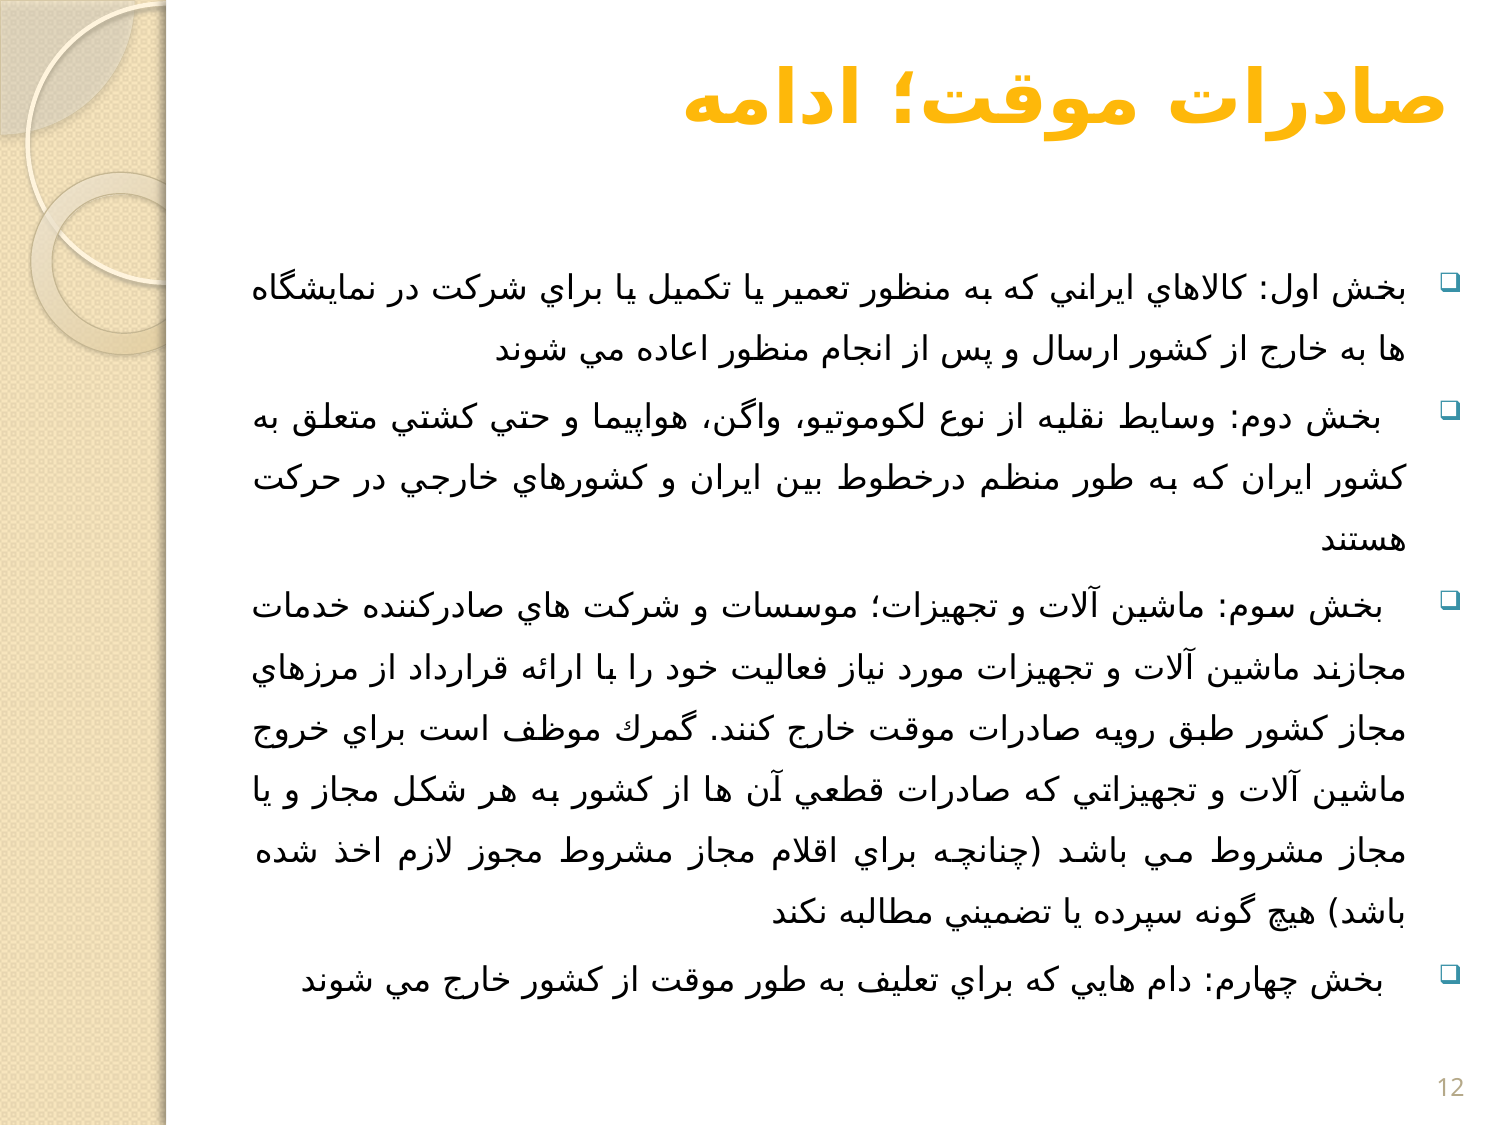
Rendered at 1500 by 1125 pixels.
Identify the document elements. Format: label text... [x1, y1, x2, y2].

title صادرات موقت؛ ادامه [235, 45, 1466, 233]
list بخش اول: كالاهاي ايراني كه به منظور تعمير يا تكميل يا براي شركت در نمايشگاه ها به خارج از كشور ارسال و پس از انجام منظور اعاده مي شوند بخش دوم: وسايط نقليه از نوع لكوموتيو، ‌واگن، هواپيما و حتي كشتي متعلق به كشور ايران كه به طور منظم درخطوط بين ايران و كشورهاي خارجي در حركت هستند بخش سوم: ماشين آلات و تجهيزات؛ موسسات و شركت هاي صادركننده خدمات مجازند ماشين آلات و تجهيزات مورد نياز فعاليت خود را با ارائه قرارداد از مرزهاي مجاز كشور طبق رويه صادرات موقت خارج كنند. گمرك موظف است براي خروج ماشين آلات و تجهيزاتي كه صادرات قطعي آن ها از كشور به هر شكل مجاز و يا مجاز مشروط مي باشد (چنانچه براي اقلام مجاز مشروط مجوز لازم اخذ شده باشد) هيچ گونه سپرده يا تضميني مطالبه نكند بخش چهارم: دام هايي كه براي تعليف به طور موقت از كشور خارج مي شوند [235, 237, 1466, 1025]
slide_number 12 [1413, 1034, 1488, 1113]
